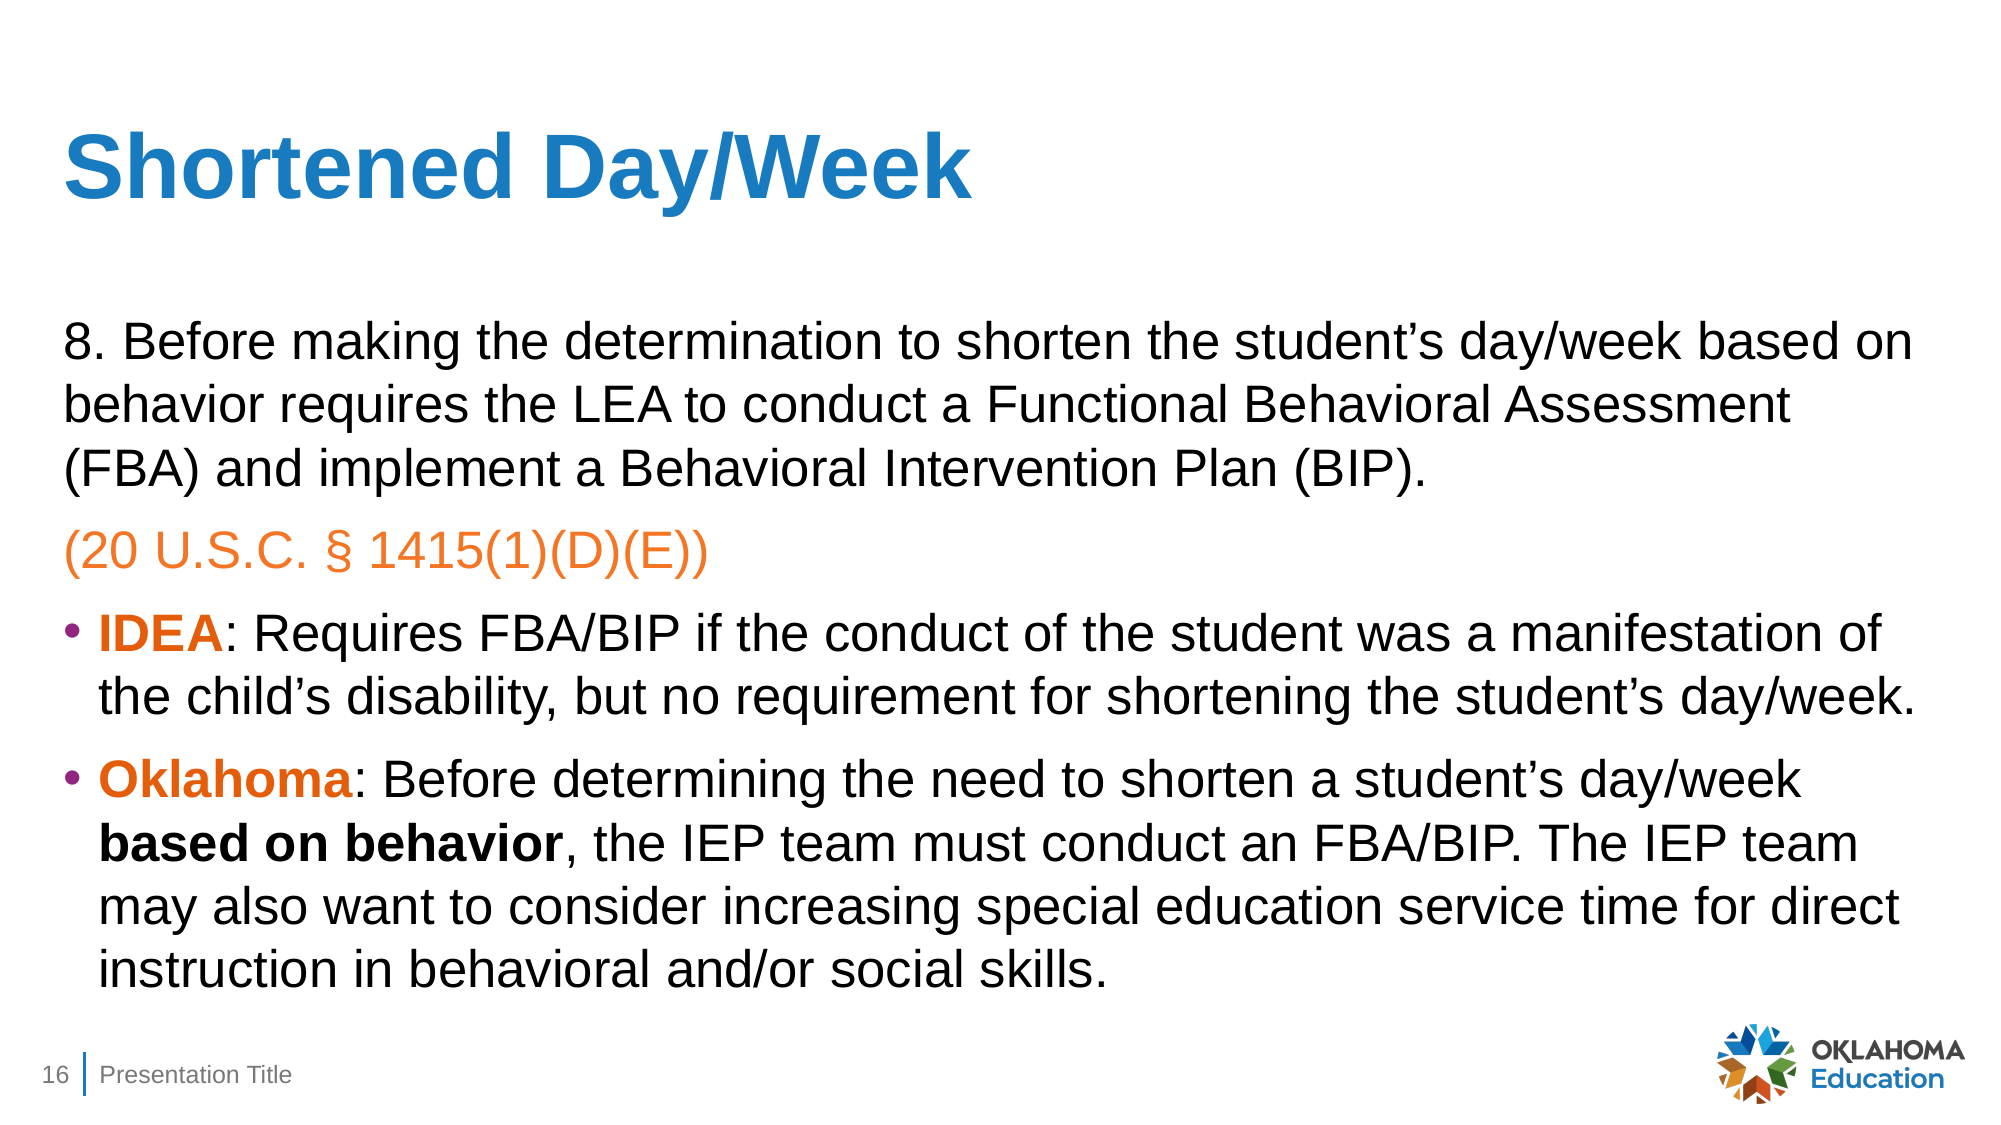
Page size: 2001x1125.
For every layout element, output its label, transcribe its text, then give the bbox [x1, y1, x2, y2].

list 8. Before making the determination to shorten the student’s day/week based on behavior requires the LEA to conduct a Functional Behavioral Assessment (FBA) and implement a Behavioral Intervention Plan (BIP). (20 U.S.C. § 1415(1)(D)(E)) IDEA: Requires FBA/BIP if the conduct of the student was a manifestation of the child’s disability, but no requirement for shortening the student’s day/week. Oklahoma: Before determining the need to shorten a student’s day/week based on behavior, the IEP team must conduct an FBA/BIP. The IEP team may also want to consider increasing special education service time for direct instruction in behavioral and/or social skills. [48, 299, 1952, 1014]
picture [1717, 1024, 1965, 1104]
footer Presentation Title [85, 1043, 1063, 1104]
title Shortened Day/Week [48, 59, 1952, 278]
slide_number 16 [0, 1043, 85, 1104]
